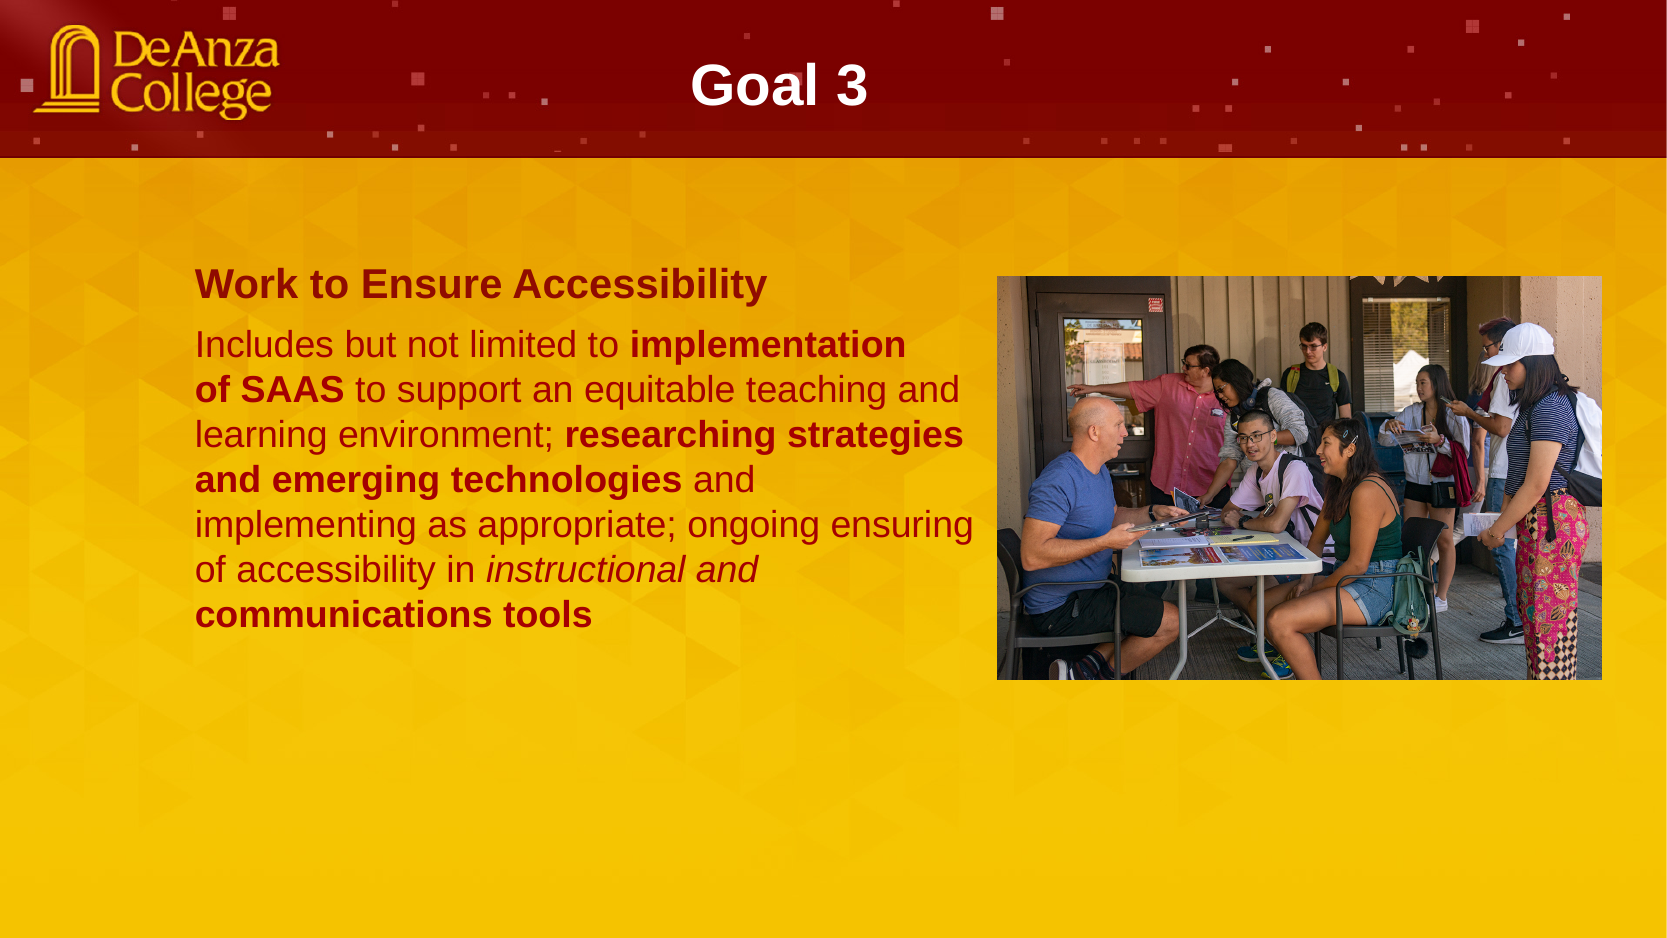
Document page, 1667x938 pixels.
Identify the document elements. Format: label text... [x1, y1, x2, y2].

picture [0, 0, 1667, 938]
text_box Work to Ensure Accessibility Includes but not limited to implementation of SAAS to support an equitable teaching and learning environment; researching strategies and emerging technologies and implementing as appropriate; ongoing ensuring of accessibility in instructional and communications tools [179, 249, 1003, 730]
text_box Goal 3 [215, 39, 1344, 125]
